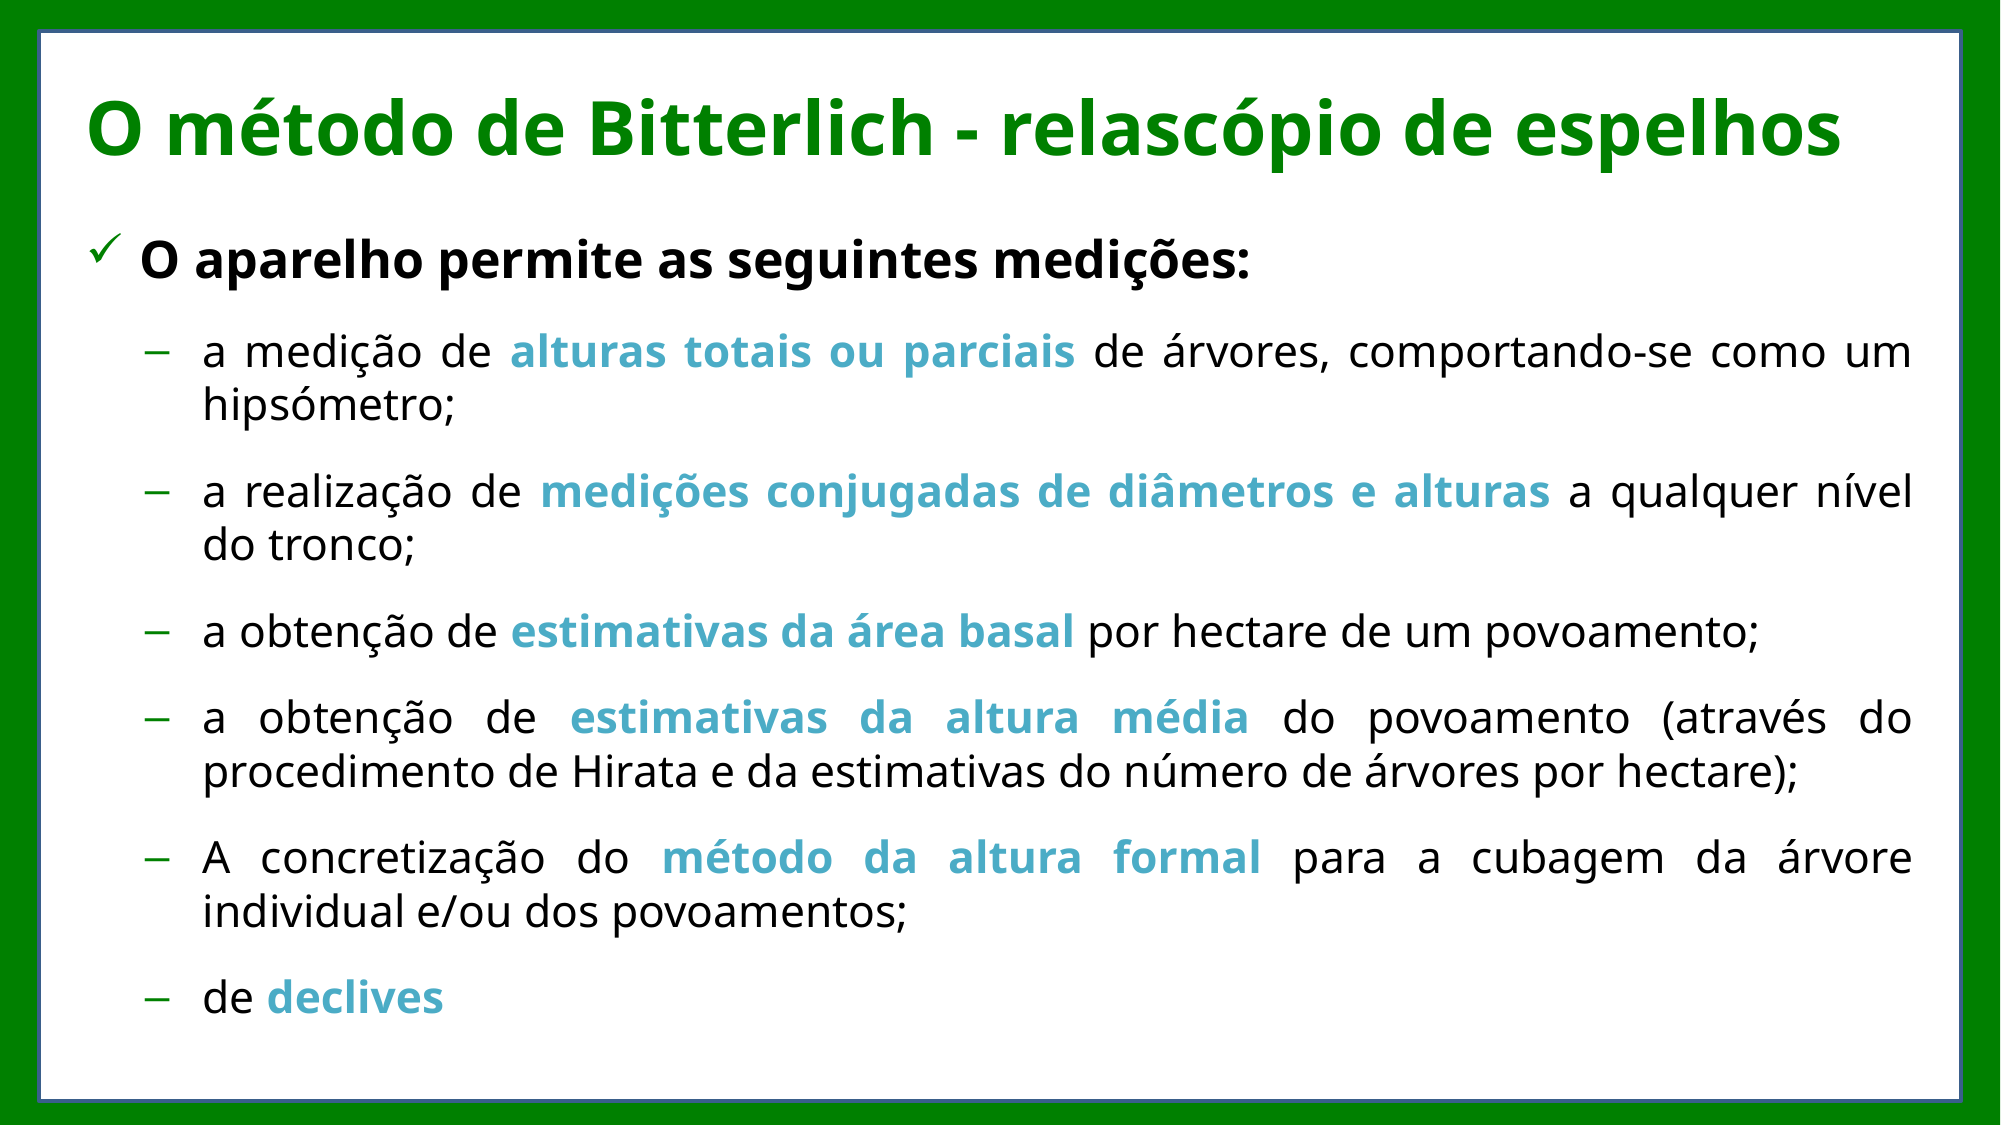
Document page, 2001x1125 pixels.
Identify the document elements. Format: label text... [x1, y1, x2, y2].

list O aparelho permite as seguintes medições: a medição de alturas totais ou parciais de árvores, comportando-se como um hipsómetro; a realização de medições conjugadas de diâmetros e alturas a qualquer nível do tronco; a obtenção de estimativas da área basal por hectare de um povoamento; a obtenção de estimativas da altura média do povoamento (através do procedimento de Hirata e da estimativas do número de árvores por hectare); A concretização do método da altura formal para a cubagem da árvore individual e/ou dos povoamentos; de declives [70, 219, 1930, 1040]
title O método de Bitterlich - relascópio de espelhos [70, 66, 1930, 185]
